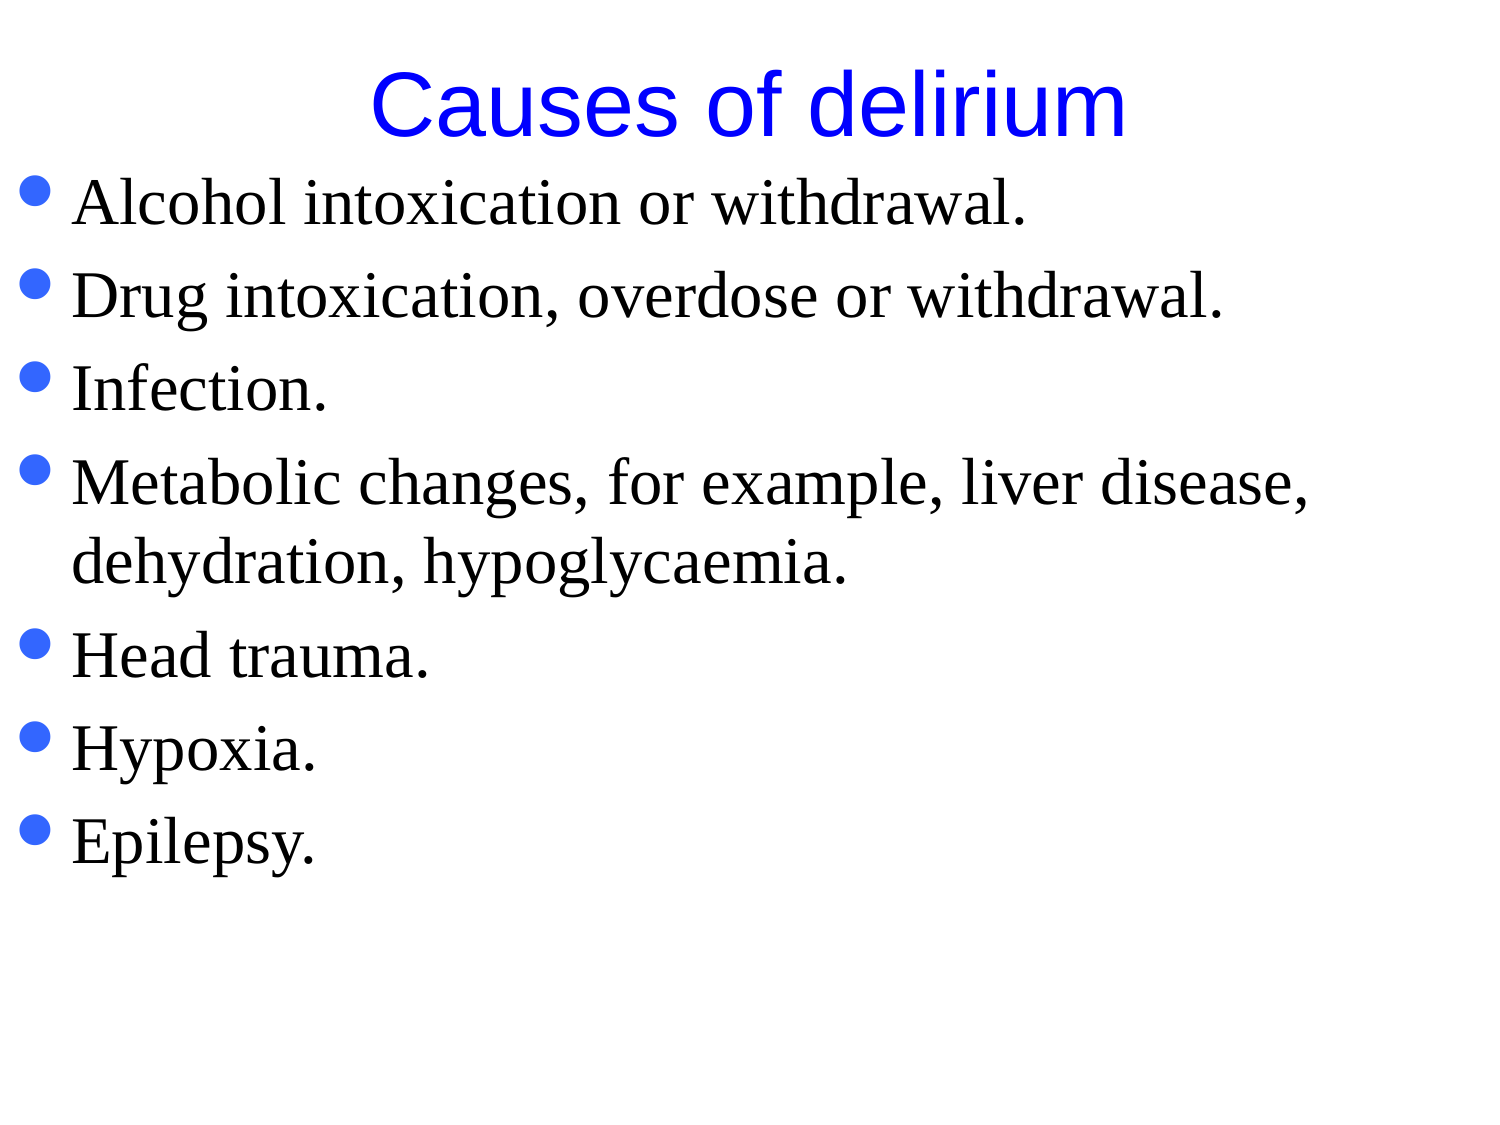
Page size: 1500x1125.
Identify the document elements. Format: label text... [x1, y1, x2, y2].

title Causes of delirium [112, 24, 1388, 149]
list Alcohol intoxication or withdrawal. Drug intoxication, overdose or withdrawal. Infection. Metabolic changes, for example, liver disease, dehydration, hypoglycaemia. Head trauma. Hypoxia. Epilepsy. [0, 149, 1500, 1125]
